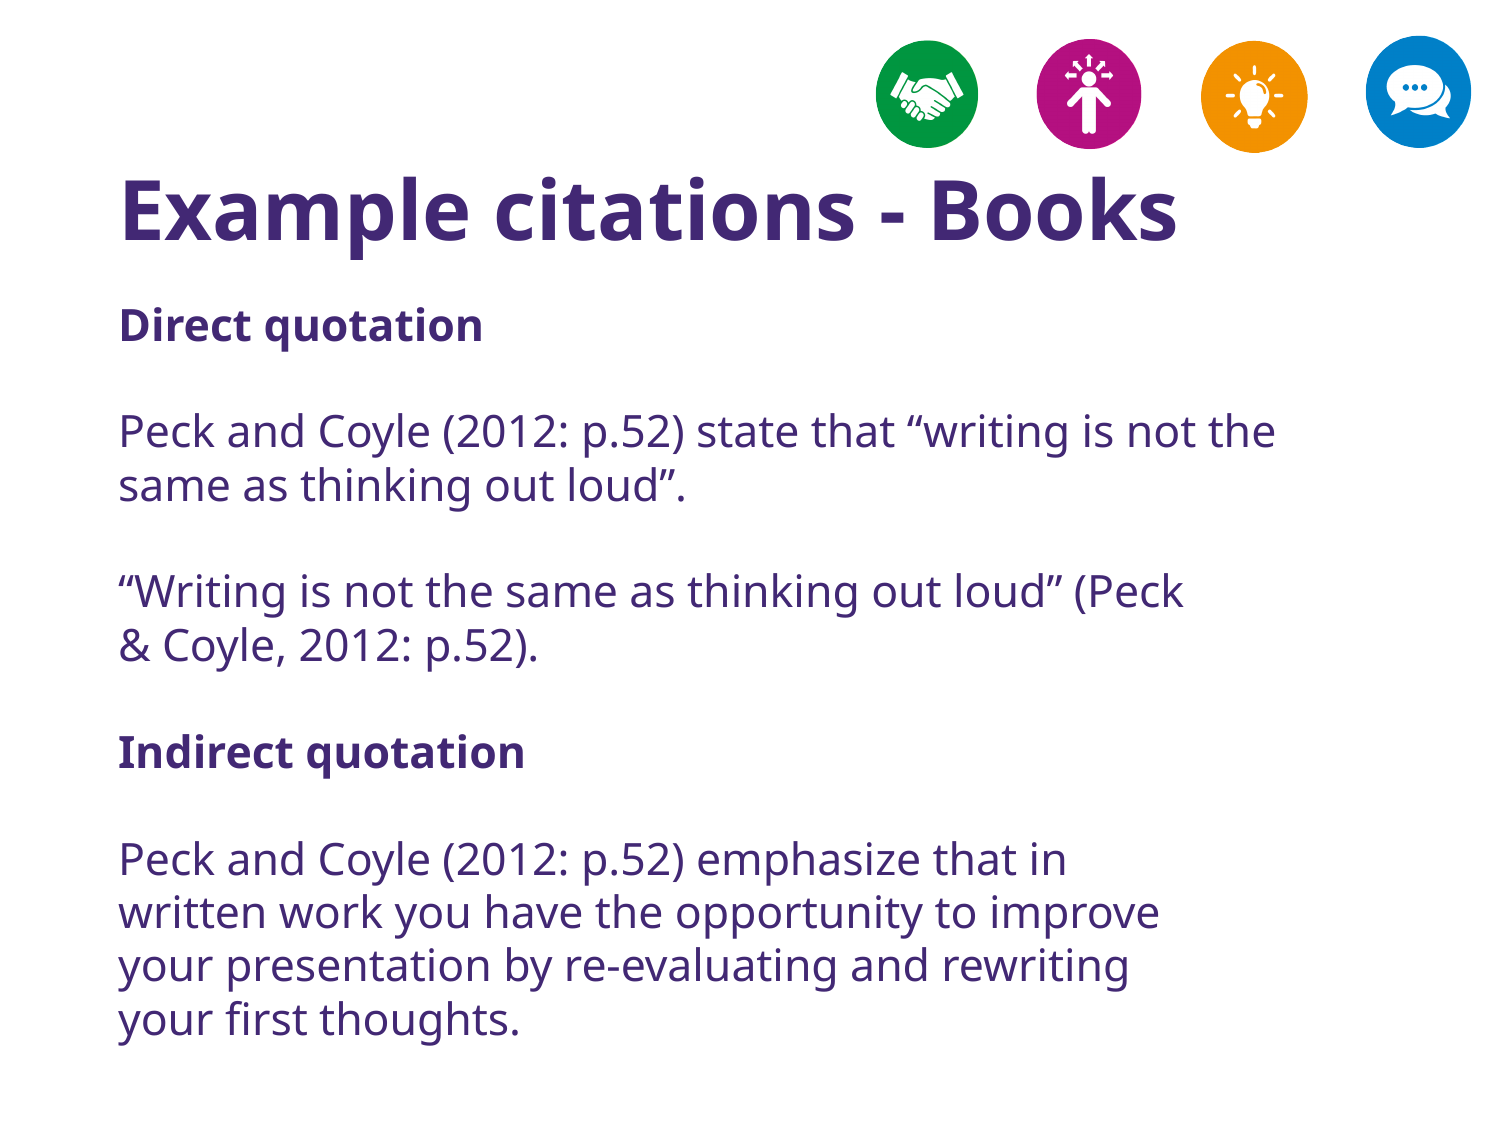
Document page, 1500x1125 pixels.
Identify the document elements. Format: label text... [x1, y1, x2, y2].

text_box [847, 3, 1500, 183]
list Direct quotation Peck and Coyle (2012: p.52) state that “writing is not the same as thinking out loud”. “Writing is not the same as thinking out loud” (Peck & Coyle, 2012: p.52). Indirect quotation Peck and Coyle (2012: p.52) emphasize that in written work you have the opportunity to improve your presentation by re-evaluating and rewriting your first thoughts. [103, 299, 1461, 1060]
title Example citations - Books [103, 59, 1397, 278]
